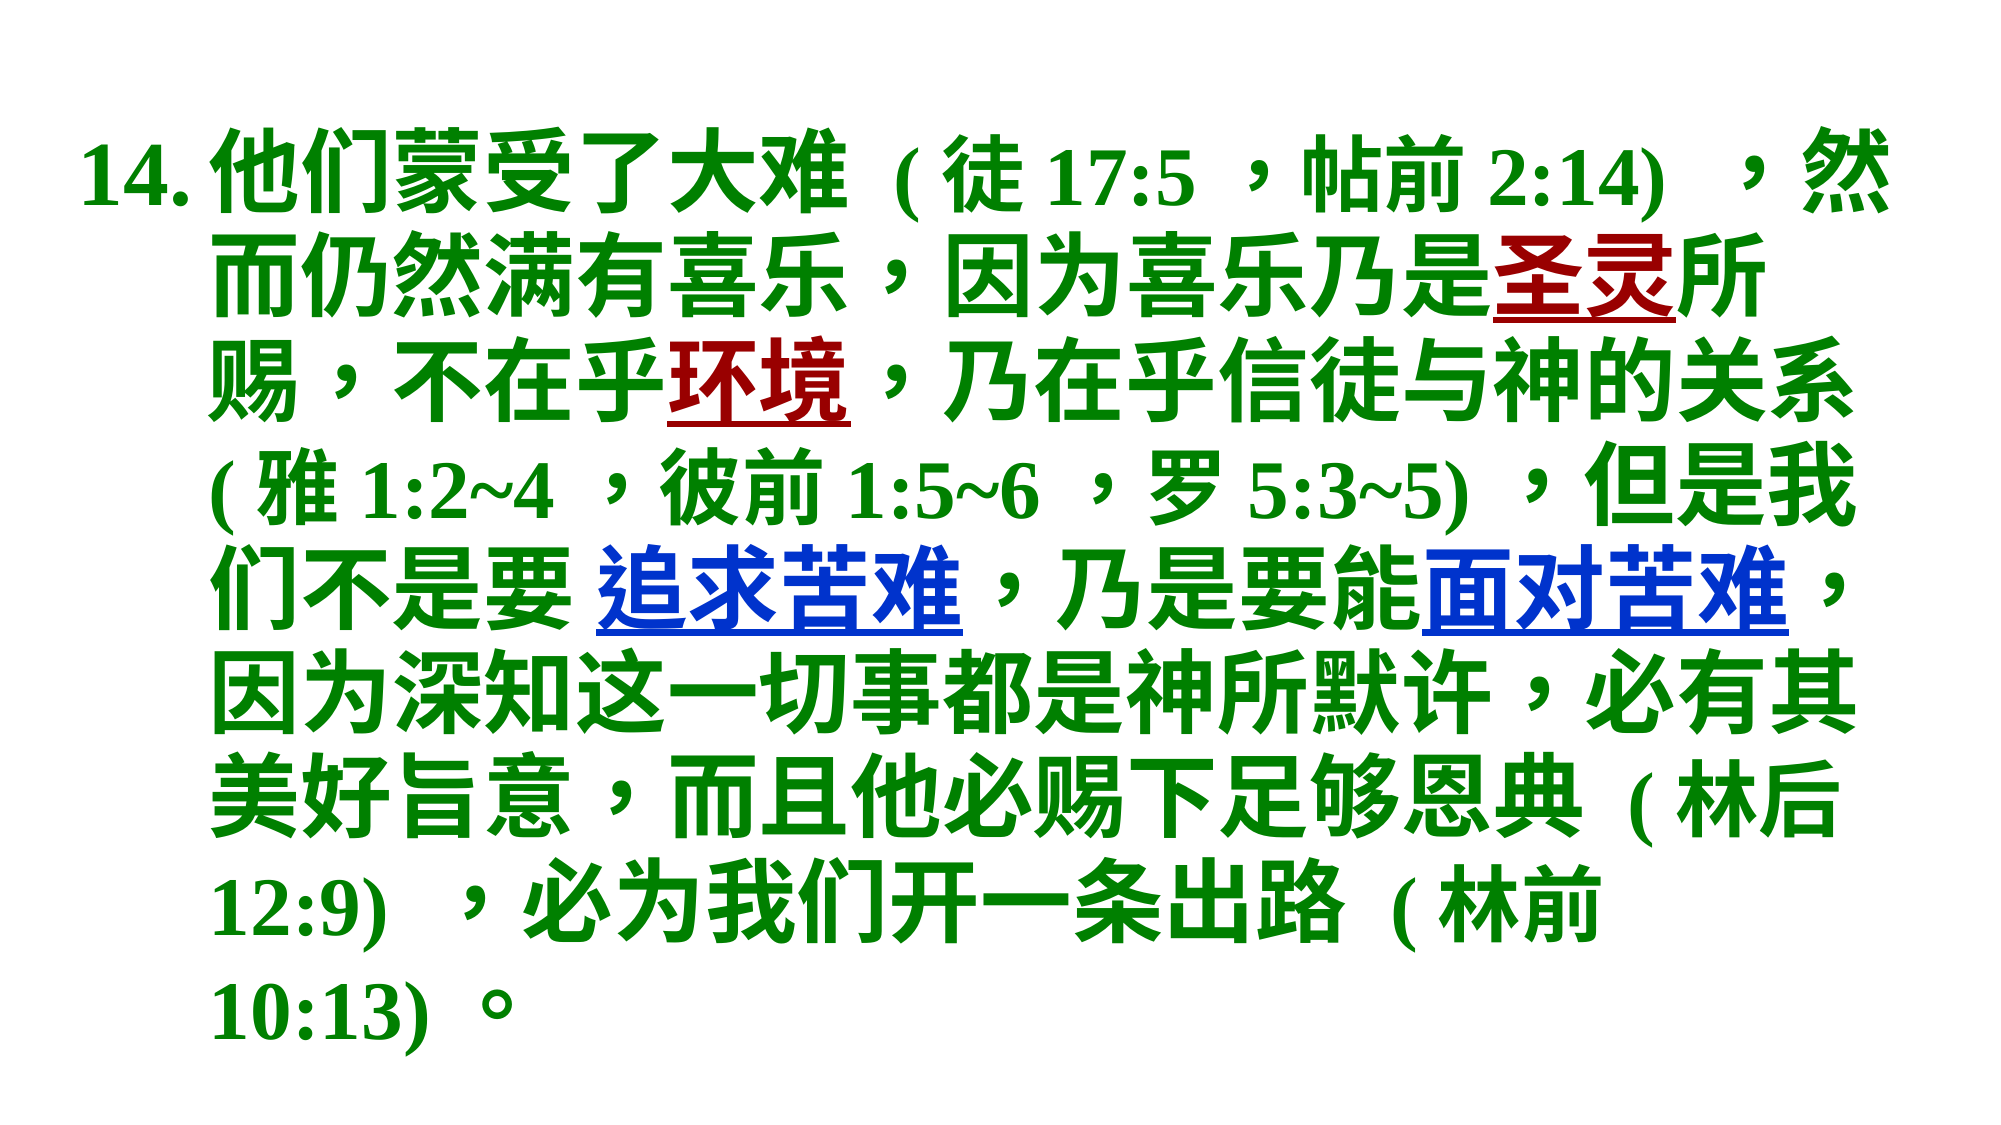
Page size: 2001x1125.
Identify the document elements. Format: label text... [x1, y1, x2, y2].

subtitle 14. 他们蒙受了大难 (徒17:5，帖前2:14) ，然而仍然满有喜乐，因为喜乐乃是圣灵所赐，不在乎环境，乃在乎信徒与神的关系(雅1:2~4，彼前1:5~6，罗5:3~5)，但是我们不是要 追求苦难，乃是要能面对苦难，因为深知这一切事都是神所默许，必有其美好旨意，而且他必赐下足够恩典 (林后12:9) ，必为我们开一条出路 (林前10:13)。 [62, 112, 1938, 1125]
